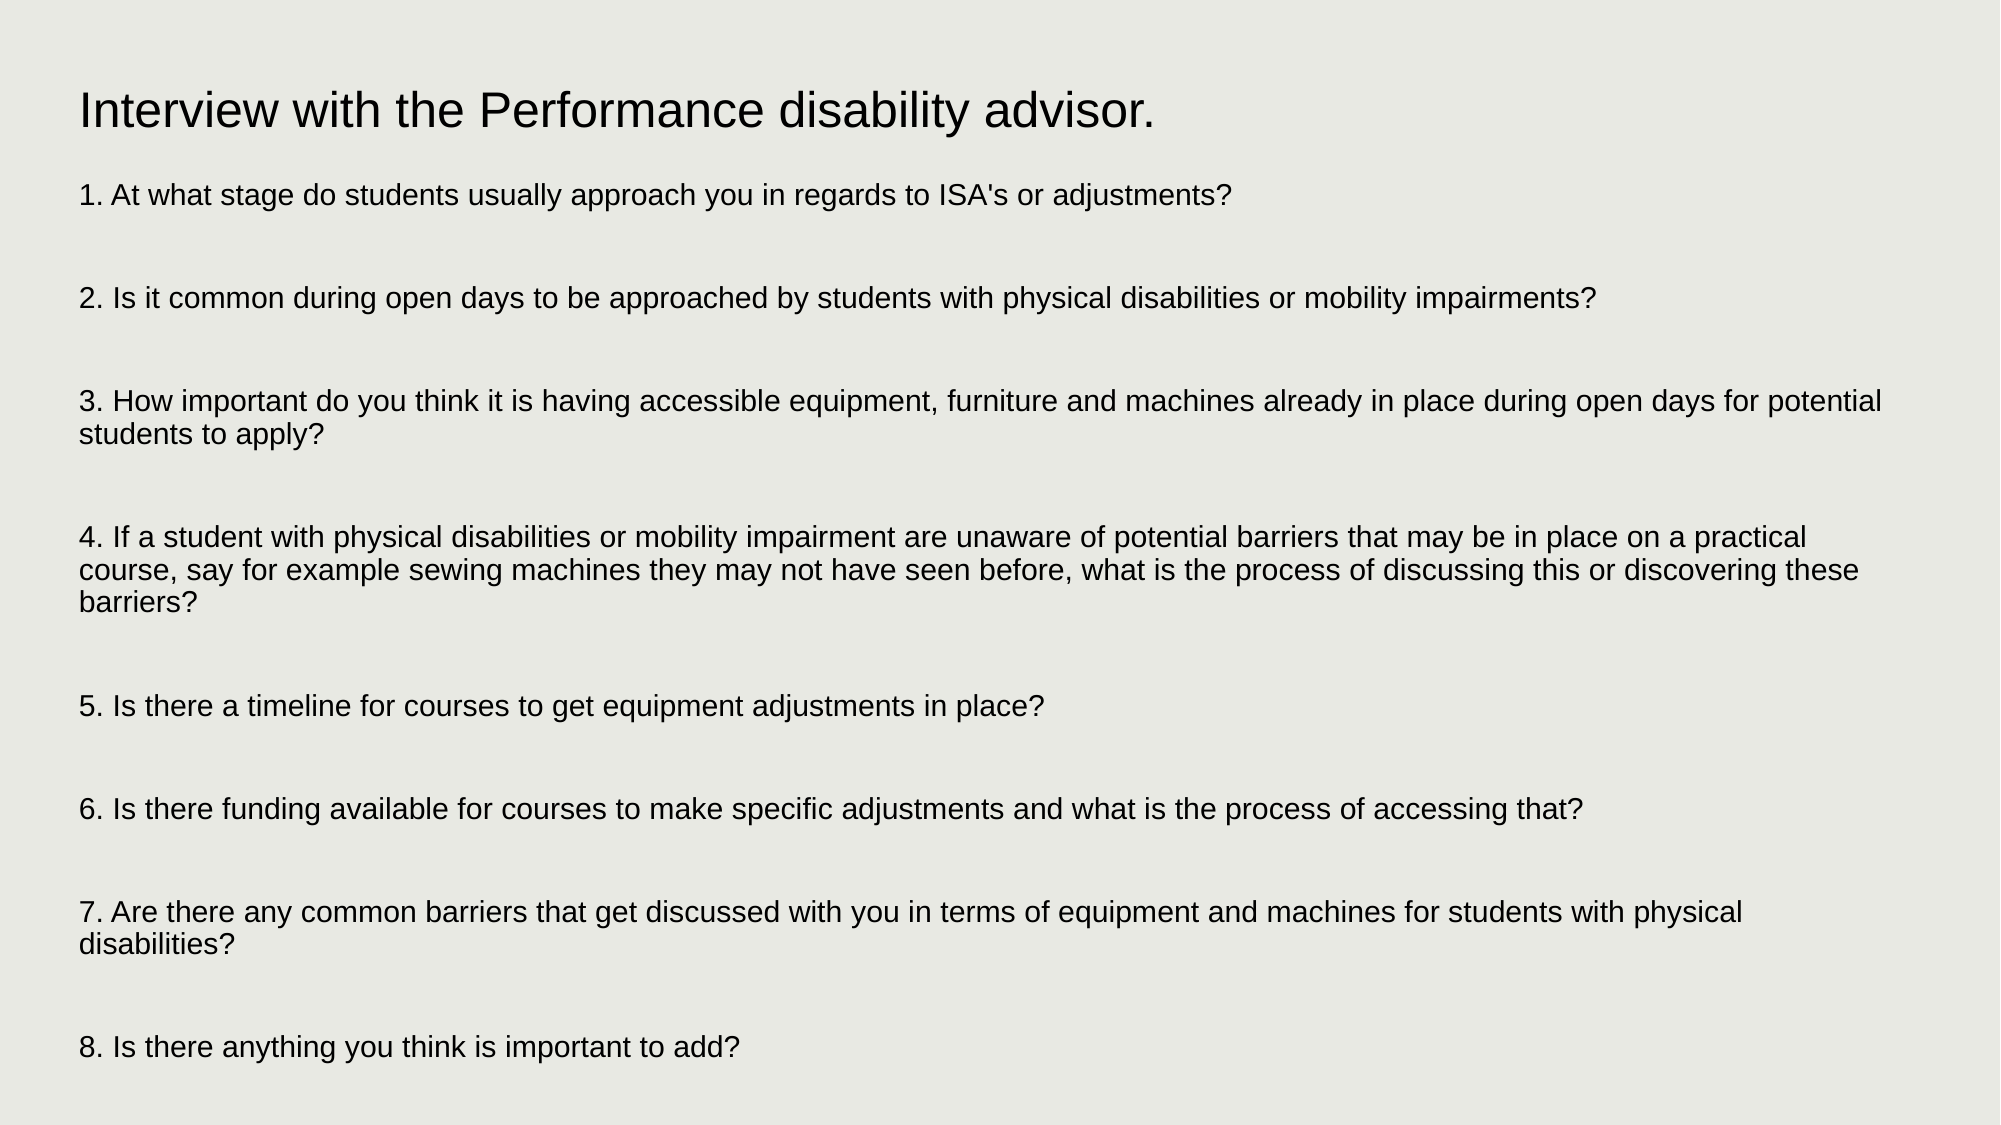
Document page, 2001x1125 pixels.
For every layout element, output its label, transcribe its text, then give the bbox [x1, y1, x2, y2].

title Interview with the Performance disability advisor. [63, 51, 1559, 172]
list 1. At what stage do students usually approach you in regards to ISA's or adjustments? 2. Is it common during open days to be approached by students with physical disabilities or mobility impairments? 3. How important do you think it is having accessible equipment, furniture and machines already in place during open days for potential students to apply? 4. If a student with physical disabilities or mobility impairment are unaware of potential barriers that may be in place on a practical course, say for example sewing machines they may not have seen before, what is the process of discussing this or discovering these barriers? 5. Is there a timeline for courses to get equipment adjustments in place? 6. Is there funding available for courses to make specific adjustments and what is the process of accessing that? 7. Are there any common barriers that get discussed with you in terms of equipment and machines for students with physical disabilities? 8. Is there anything you think is important to add? [63, 172, 1918, 1074]
